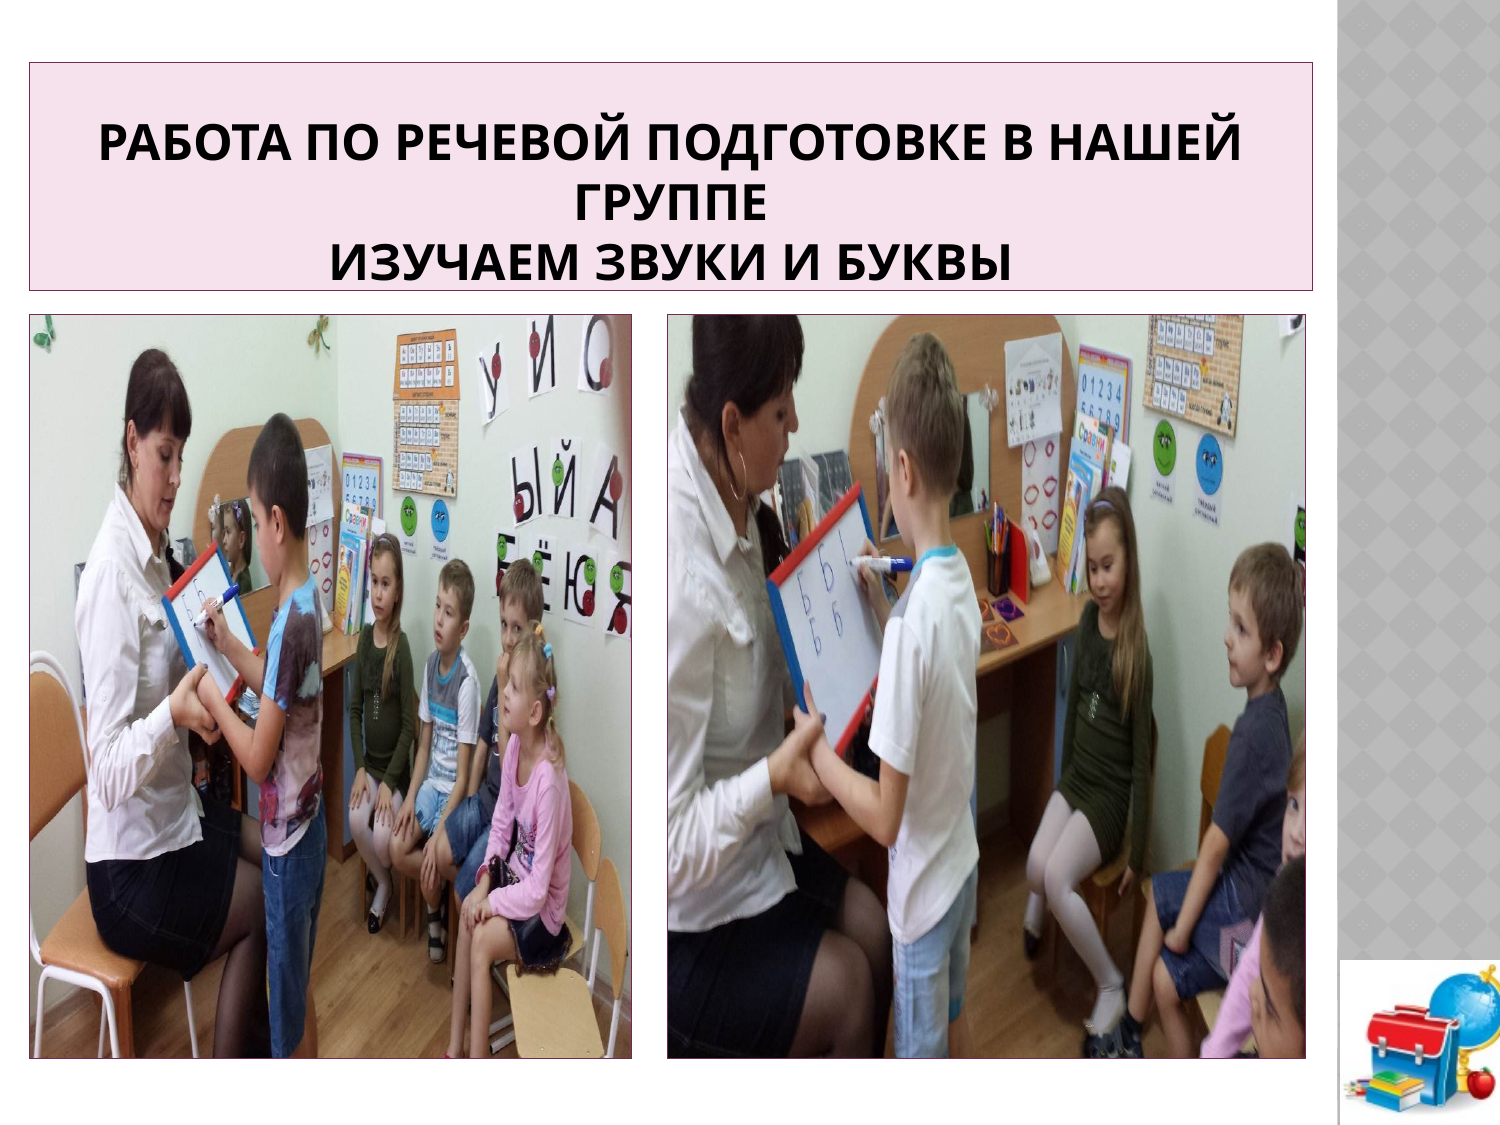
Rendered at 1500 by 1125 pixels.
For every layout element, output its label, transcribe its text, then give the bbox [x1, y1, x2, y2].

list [666, 314, 1306, 1060]
title Работа по речевой подготовке в нашей группе изучаем звуки и буквы [29, 62, 1313, 291]
picture [1340, 960, 1500, 1125]
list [29, 314, 633, 1060]
